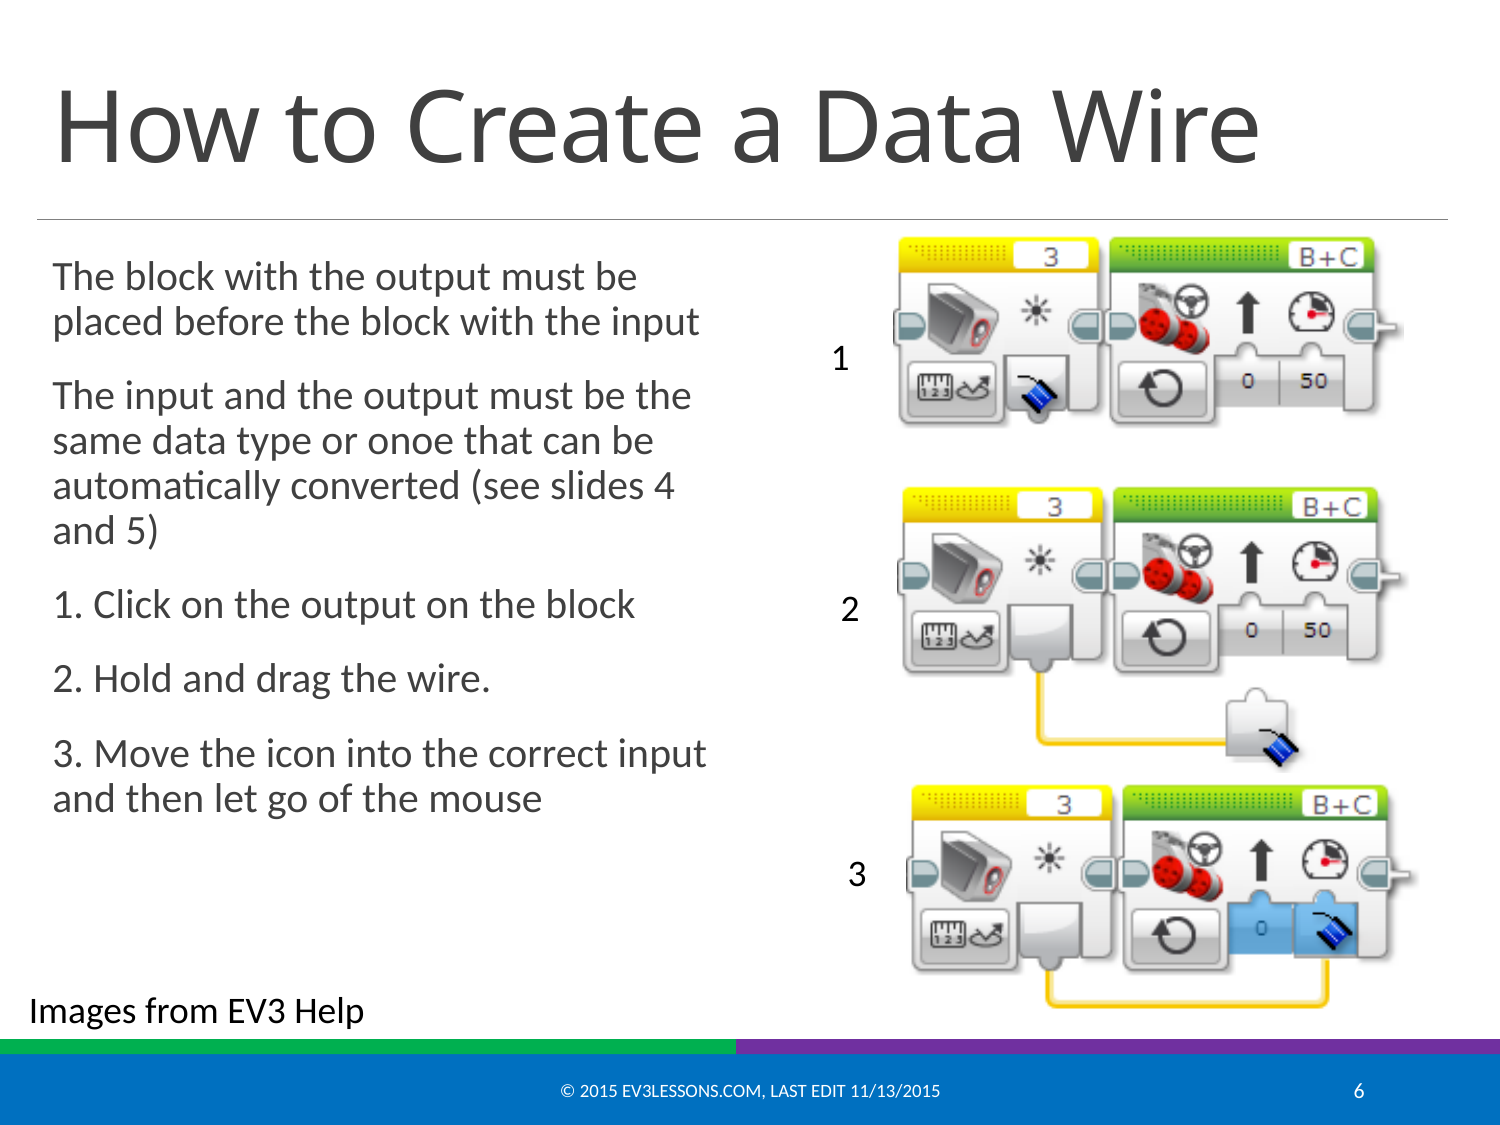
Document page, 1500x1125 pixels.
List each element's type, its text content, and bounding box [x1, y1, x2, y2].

text_box 1 [815, 325, 881, 386]
list The block with the output must be placed before the block with the input The input and the output must be the same data type or onoe that can be automatically converted (see slides 4 and 5) 1. Click on the output on the block 2. Hold and drag the wire. 3. Move the icon into the correct input and then let go of the mouse [37, 246, 723, 979]
picture [896, 470, 1427, 1032]
text_box 2 [825, 576, 891, 637]
slide_number 6 [1218, 1059, 1380, 1120]
title How to Create a Data Wire [37, 47, 1448, 191]
picture [892, 225, 1405, 437]
text_box 3 [832, 841, 898, 902]
text_box Images from EV3 Help [14, 978, 431, 1039]
footer © 2015 EV3Lessons.com, Last edit 11/13/2015 [453, 1059, 1047, 1120]
